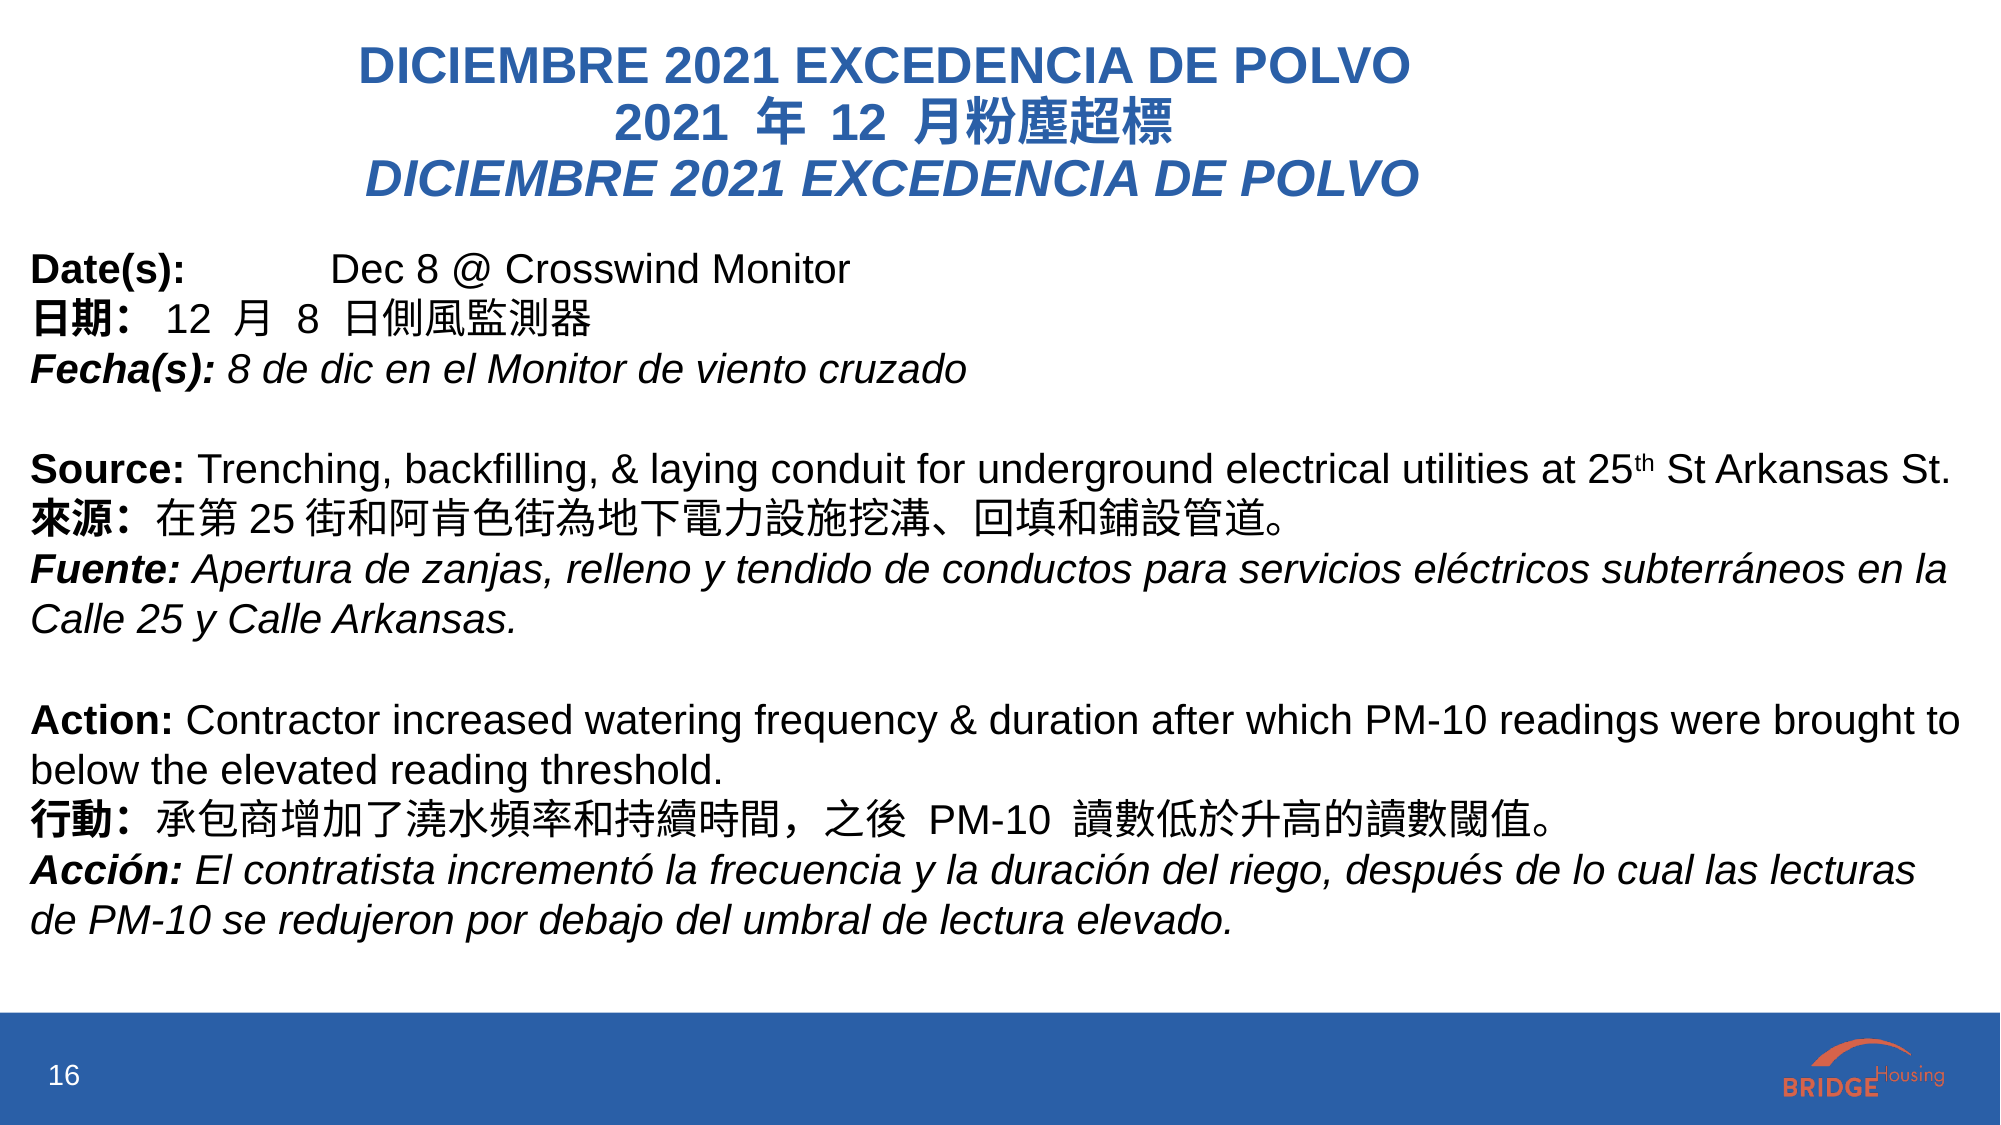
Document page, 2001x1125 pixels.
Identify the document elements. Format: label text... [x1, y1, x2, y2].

list Date(s): Dec 8 @ Crosswind Monitor 日期：12 月 8 日側風監測器 Fecha(s): 8 de dic en el Monitor de viento cruzado Source: Trenching, backfilling, & laying conduit for underground electrical utilities at 25th St Arkansas St. 來源：在第25街和阿肯色街為地下電力設施挖溝、回填和鋪設管道。 Fuente: Apertura de zanjas, relleno y tendido de conductos para servicios eléctricos subterráneos en la Calle 25 y Calle Arkansas. Action: Contractor increased watering frequency & duration after which PM-10 readings were brought to below the elevated reading threshold. 行動：承包商增加了澆水頻率和持續時間，之後 PM-10 讀數低於升高的讀數閾值。 Acción: El contratista incrementó la frecuencia y la duración del riego, después de lo cual las lecturas de PM-10 se redujeron por debajo del umbral de lectura elevado. [15, 234, 1985, 957]
title DICIEMBRE 2021 EXCEDENCIA DE POLVO 2021 年 12 月粉塵超標 DICIEMBRE 2021 EXCEDENCIA DE POLVO [31, 29, 1757, 215]
picture [1778, 1032, 1949, 1102]
